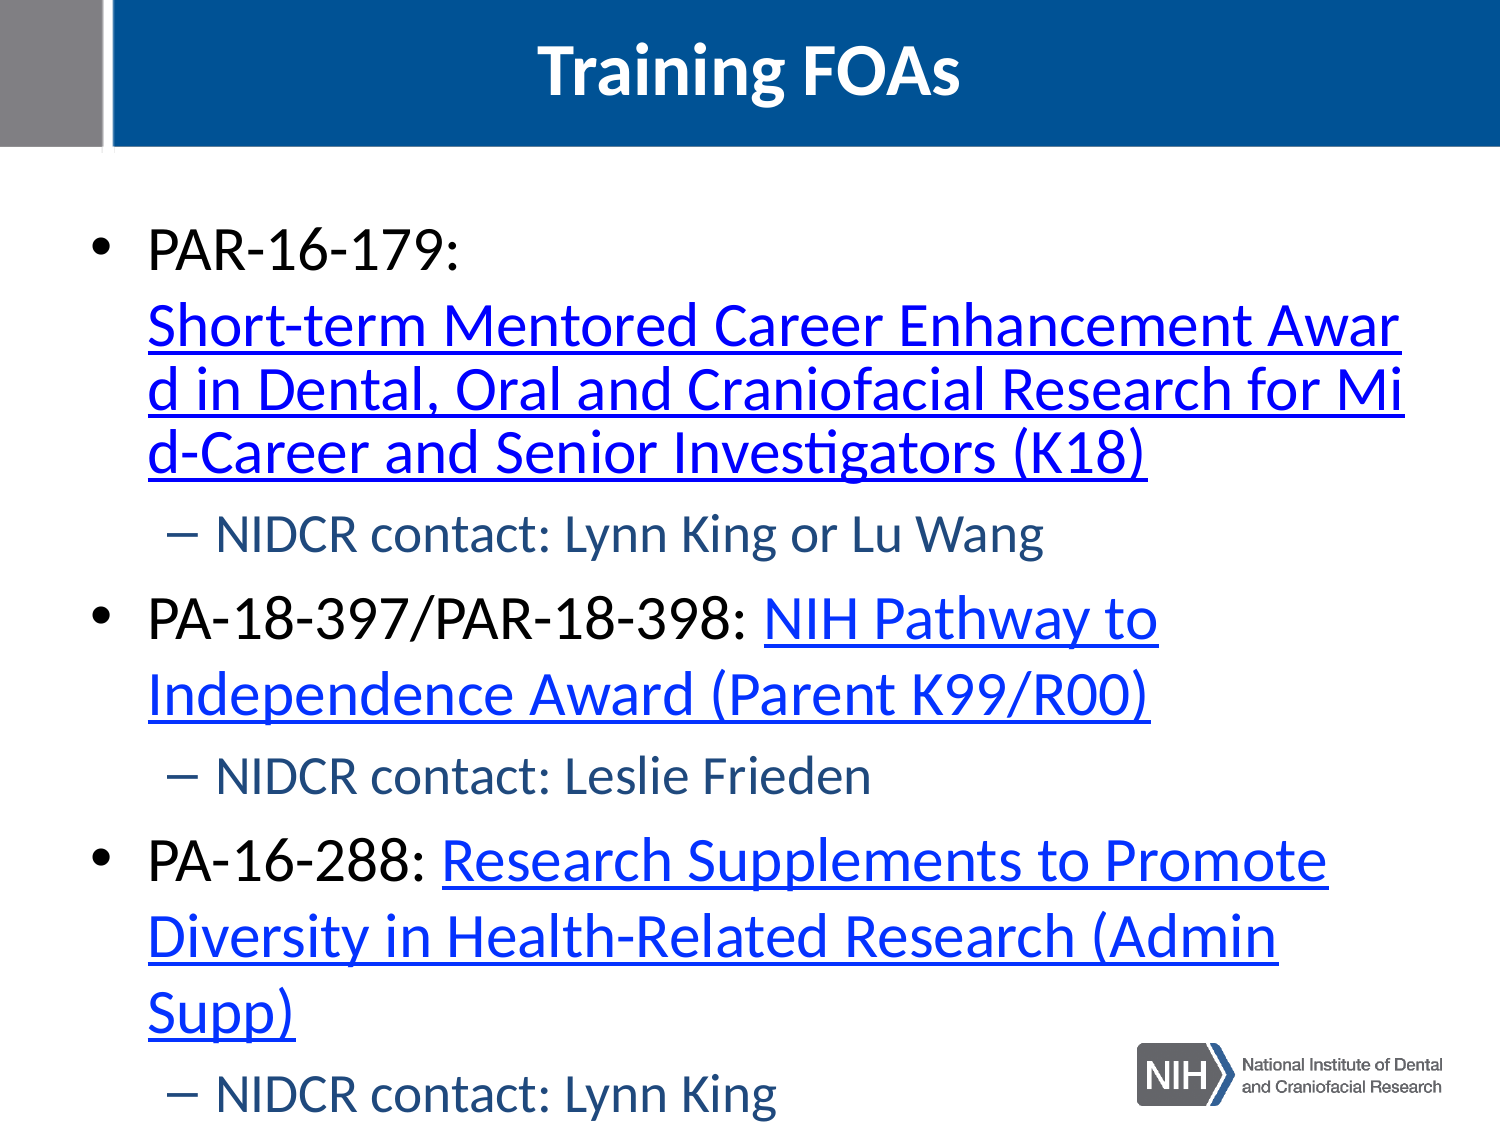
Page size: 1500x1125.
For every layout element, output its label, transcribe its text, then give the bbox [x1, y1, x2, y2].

title Training FOAs [75, 0, 1425, 160]
picture [1137, 1043, 1442, 1106]
list PAR-16-179: Short-term Mentored Career Enhancement Award in Dental, Oral and Craniofacial Research for Mid-Career and Senior Investigators (K18) NIDCR contact: Lynn King or Lu Wang PA-18-397/PAR-18-398: NIH Pathway to Independence Award (Parent K99/R00) NIDCR contact: Leslie Frieden PA-16-288: Research Supplements to Promote Diversity in Health-Related Research (Admin Supp) NIDCR contact: Lynn King [75, 200, 1425, 1005]
